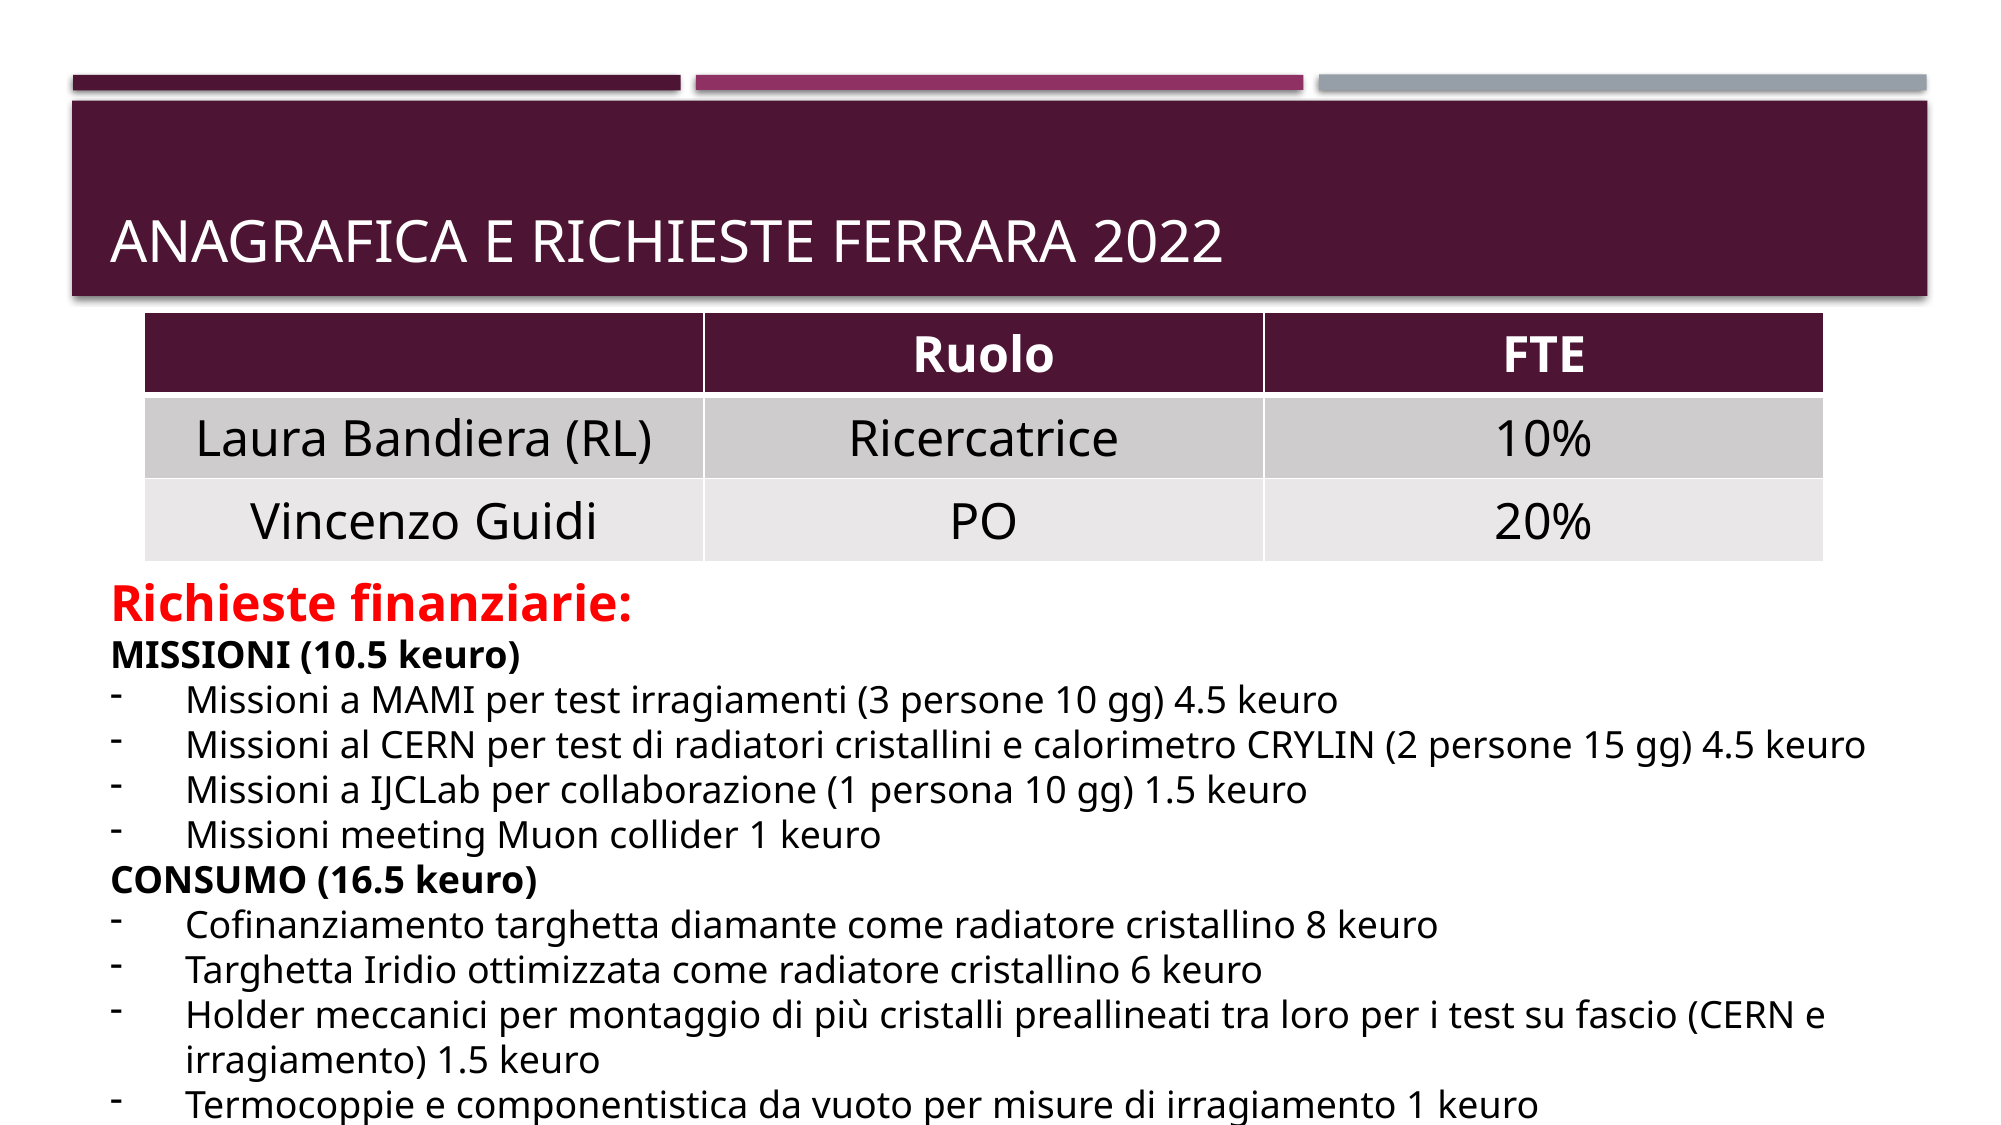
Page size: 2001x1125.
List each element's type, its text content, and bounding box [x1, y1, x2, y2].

table_header Ruolo [705, 313, 1263, 392]
title Anagrafica e richieste ferrara 2022 [95, 115, 1905, 282]
table_cell 10% [1265, 398, 1823, 478]
table_cell 20% [1265, 479, 1823, 561]
table_header FTE [1265, 313, 1823, 392]
table_header [145, 313, 703, 392]
table_cell Laura Bandiera (RL) [145, 398, 703, 478]
table_cell PO [705, 479, 1263, 561]
table_cell Vincenzo Guidi [145, 479, 703, 561]
text_box Richieste finanziarie: MISSIONI (10.5 keuro) Missioni a MAMI per test irragiamenti (3 persone 10 gg) 4.5 keuro Missioni al CERN per test di radiatori cristallini e calorimetro CRYLIN (2 persone 15 gg) 4.5 keuro Missioni a IJCLab per collaborazione (1 persona 10 gg) 1.5 keuro Missioni meeting Muon collider 1 keuro CONSUMO (16.5 keuro) Cofinanziamento targhetta diamante come radiatore cristallino 8 keuro Targhetta Iridio ottimizzata come radiatore cristallino 6 keuro Holder meccanici per montaggio di più cristalli preallineati tra loro per i test su fascio (CERN e irragiamento) 1.5 keuro Termocoppie e componentistica da vuoto per misure di irragiamento 1 keuro [95, 564, 1905, 1125]
table_cell Ricercatrice [705, 398, 1263, 478]
